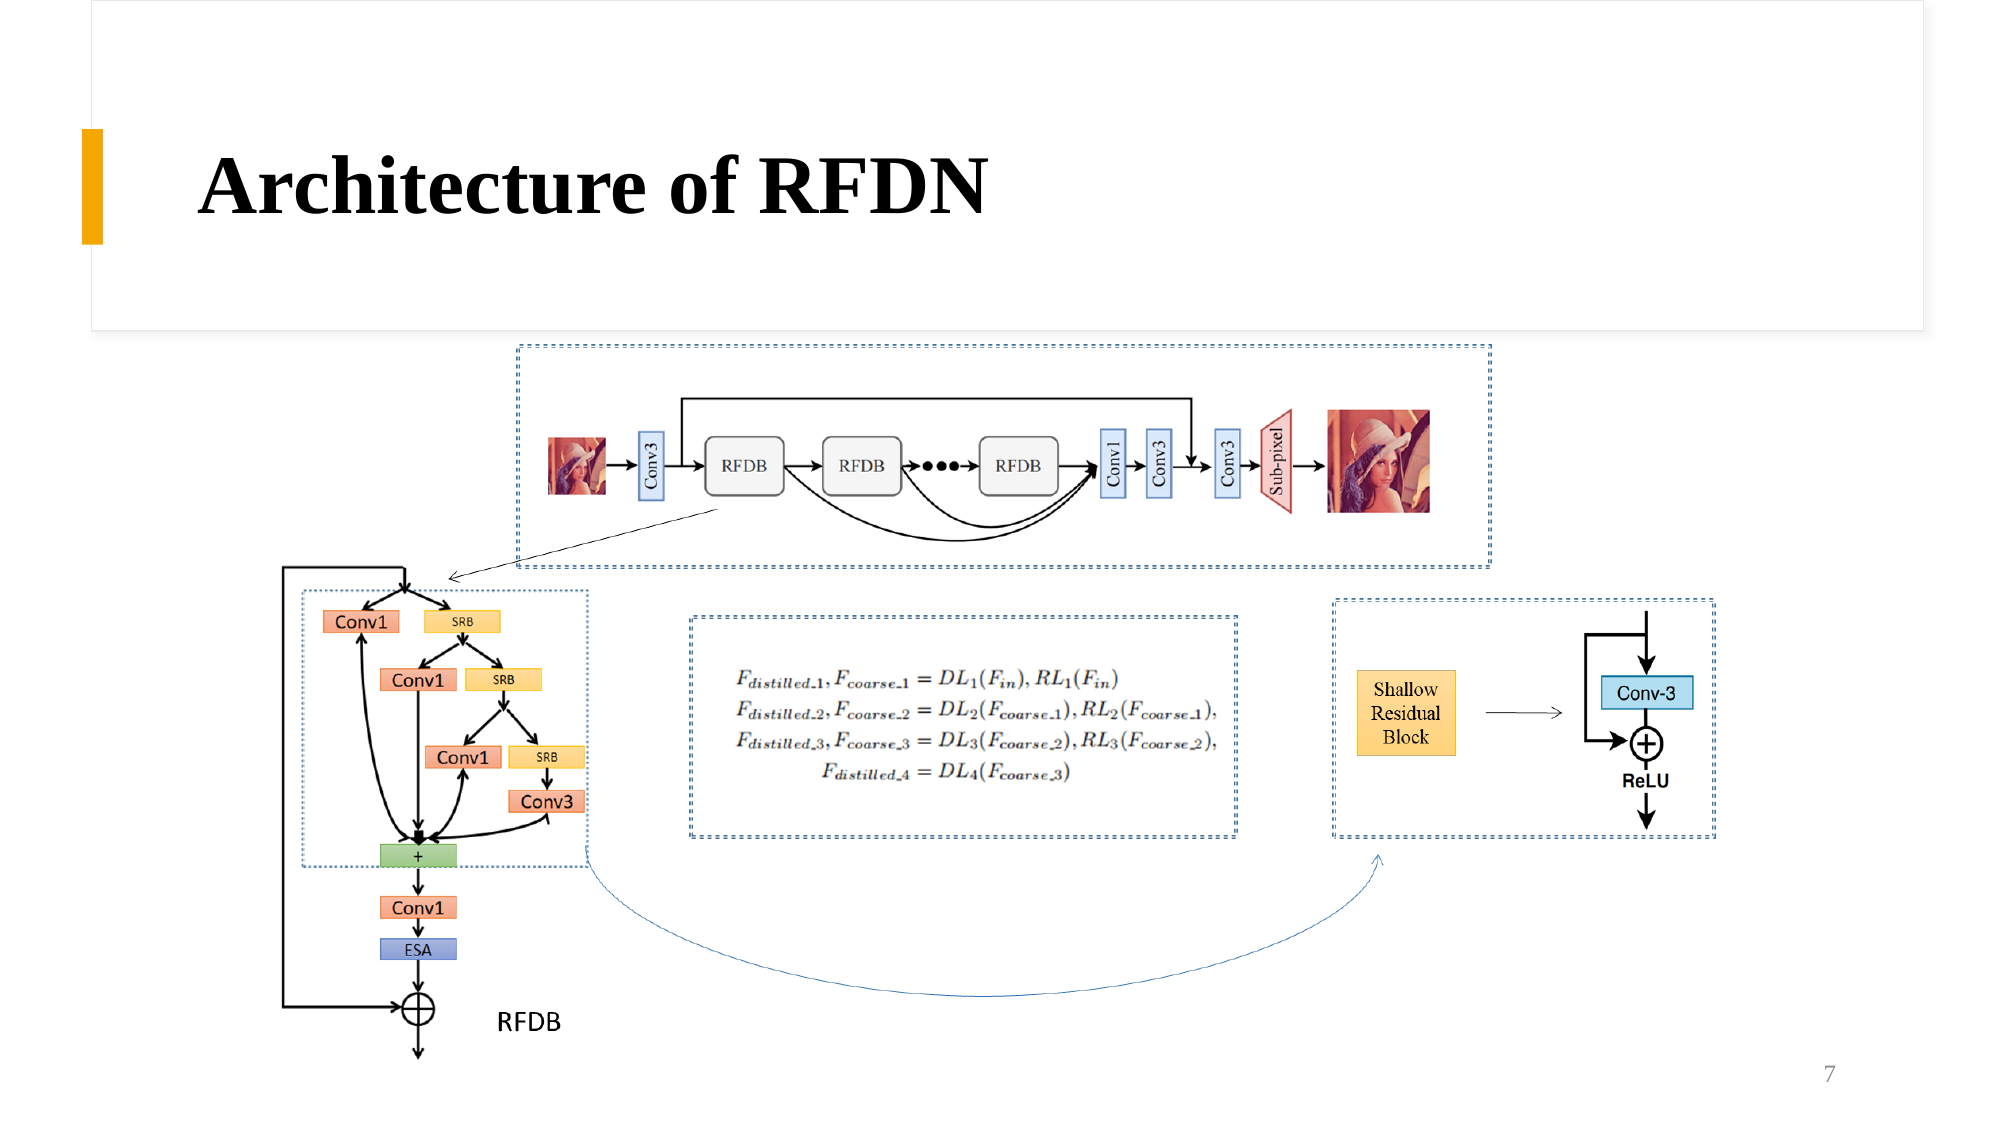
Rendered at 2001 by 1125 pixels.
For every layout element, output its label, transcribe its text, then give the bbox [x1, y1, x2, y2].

title Architecture of RFDN [183, 90, 1851, 284]
picture [256, 344, 1744, 1067]
slide_number 7 [1401, 1042, 1851, 1103]
